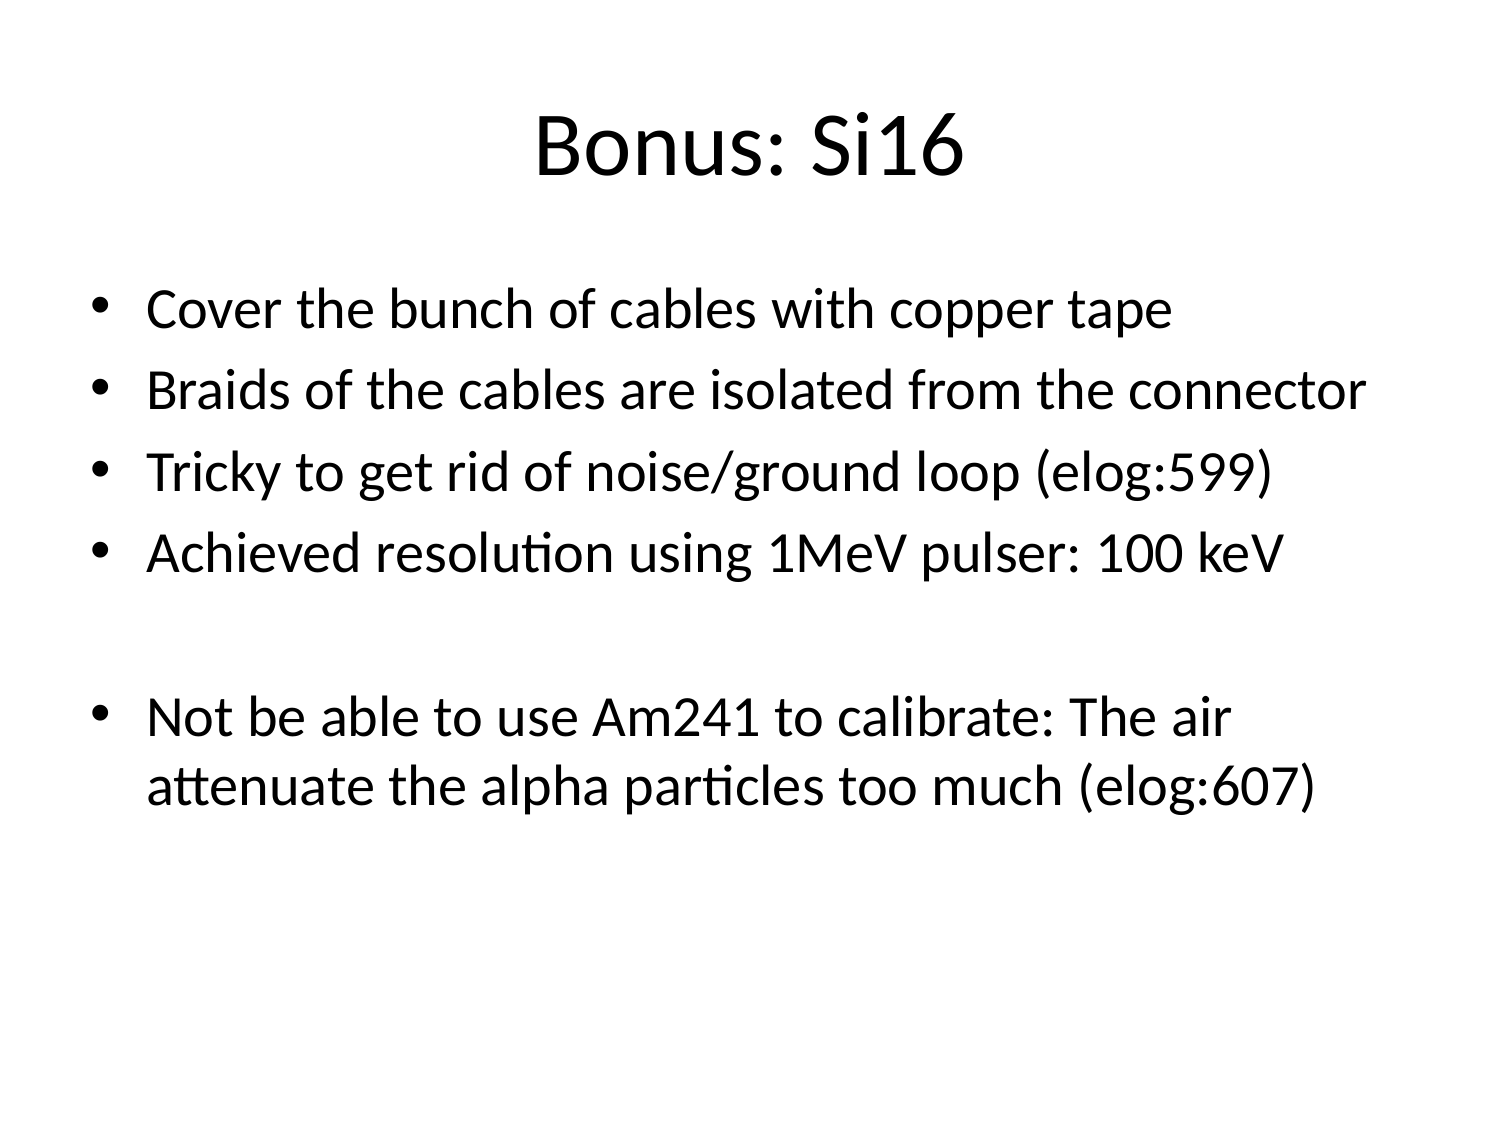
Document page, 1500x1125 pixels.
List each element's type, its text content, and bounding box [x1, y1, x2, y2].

list Cover the bunch of cables with copper tape Braids of the cables are isolated from the connector Tricky to get rid of noise/ground loop (elog:599) Achieved resolution using 1MeV pulser: 100 keV Not be able to use Am241 to calibrate: The air attenuate the alpha particles too much (elog:607) [75, 262, 1425, 1005]
title Bonus: Si16 [75, 45, 1425, 233]
